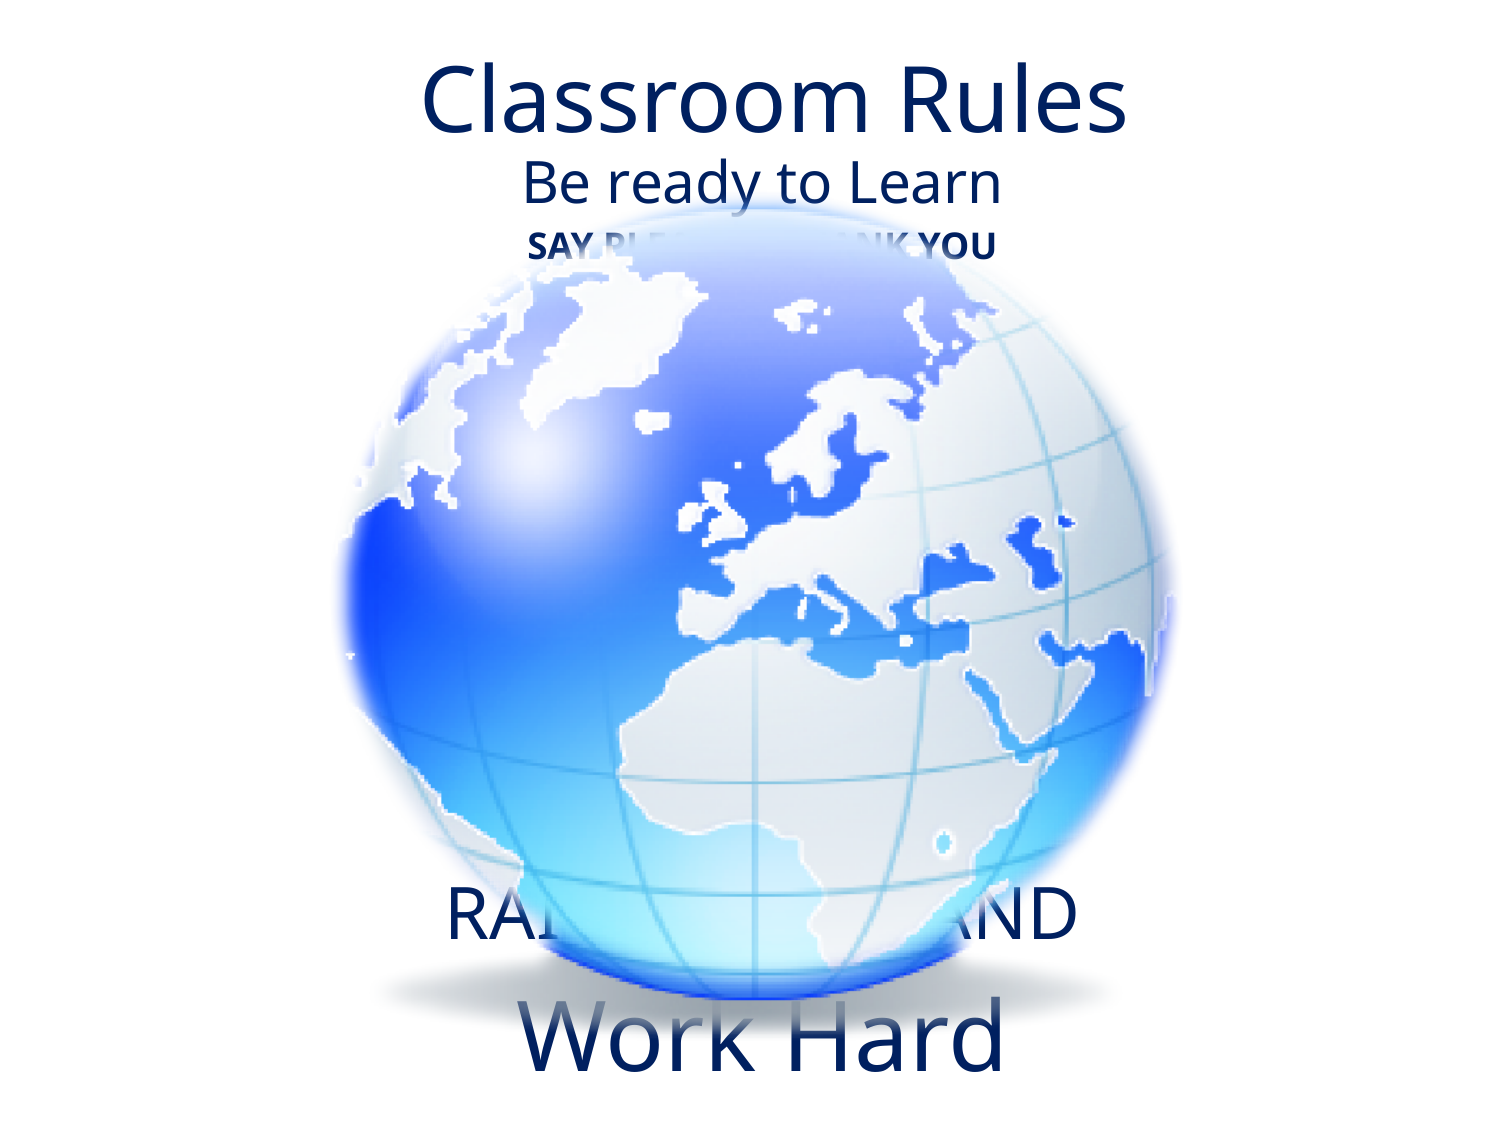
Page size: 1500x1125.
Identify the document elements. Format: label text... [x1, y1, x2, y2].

title Classroom Rules [99, 2, 1450, 190]
list Be ready to Learn SAY PLEASE & THANK YOU DREAM BIG Keep your hand to yourself BE RESPECTFUL Do your BEST Use Manners TRY NEW THINGS Take Risk & Make Mistakes RAISE YOUR HAND Work Hard [87, 137, 1438, 1100]
picture [262, 174, 1213, 1076]
